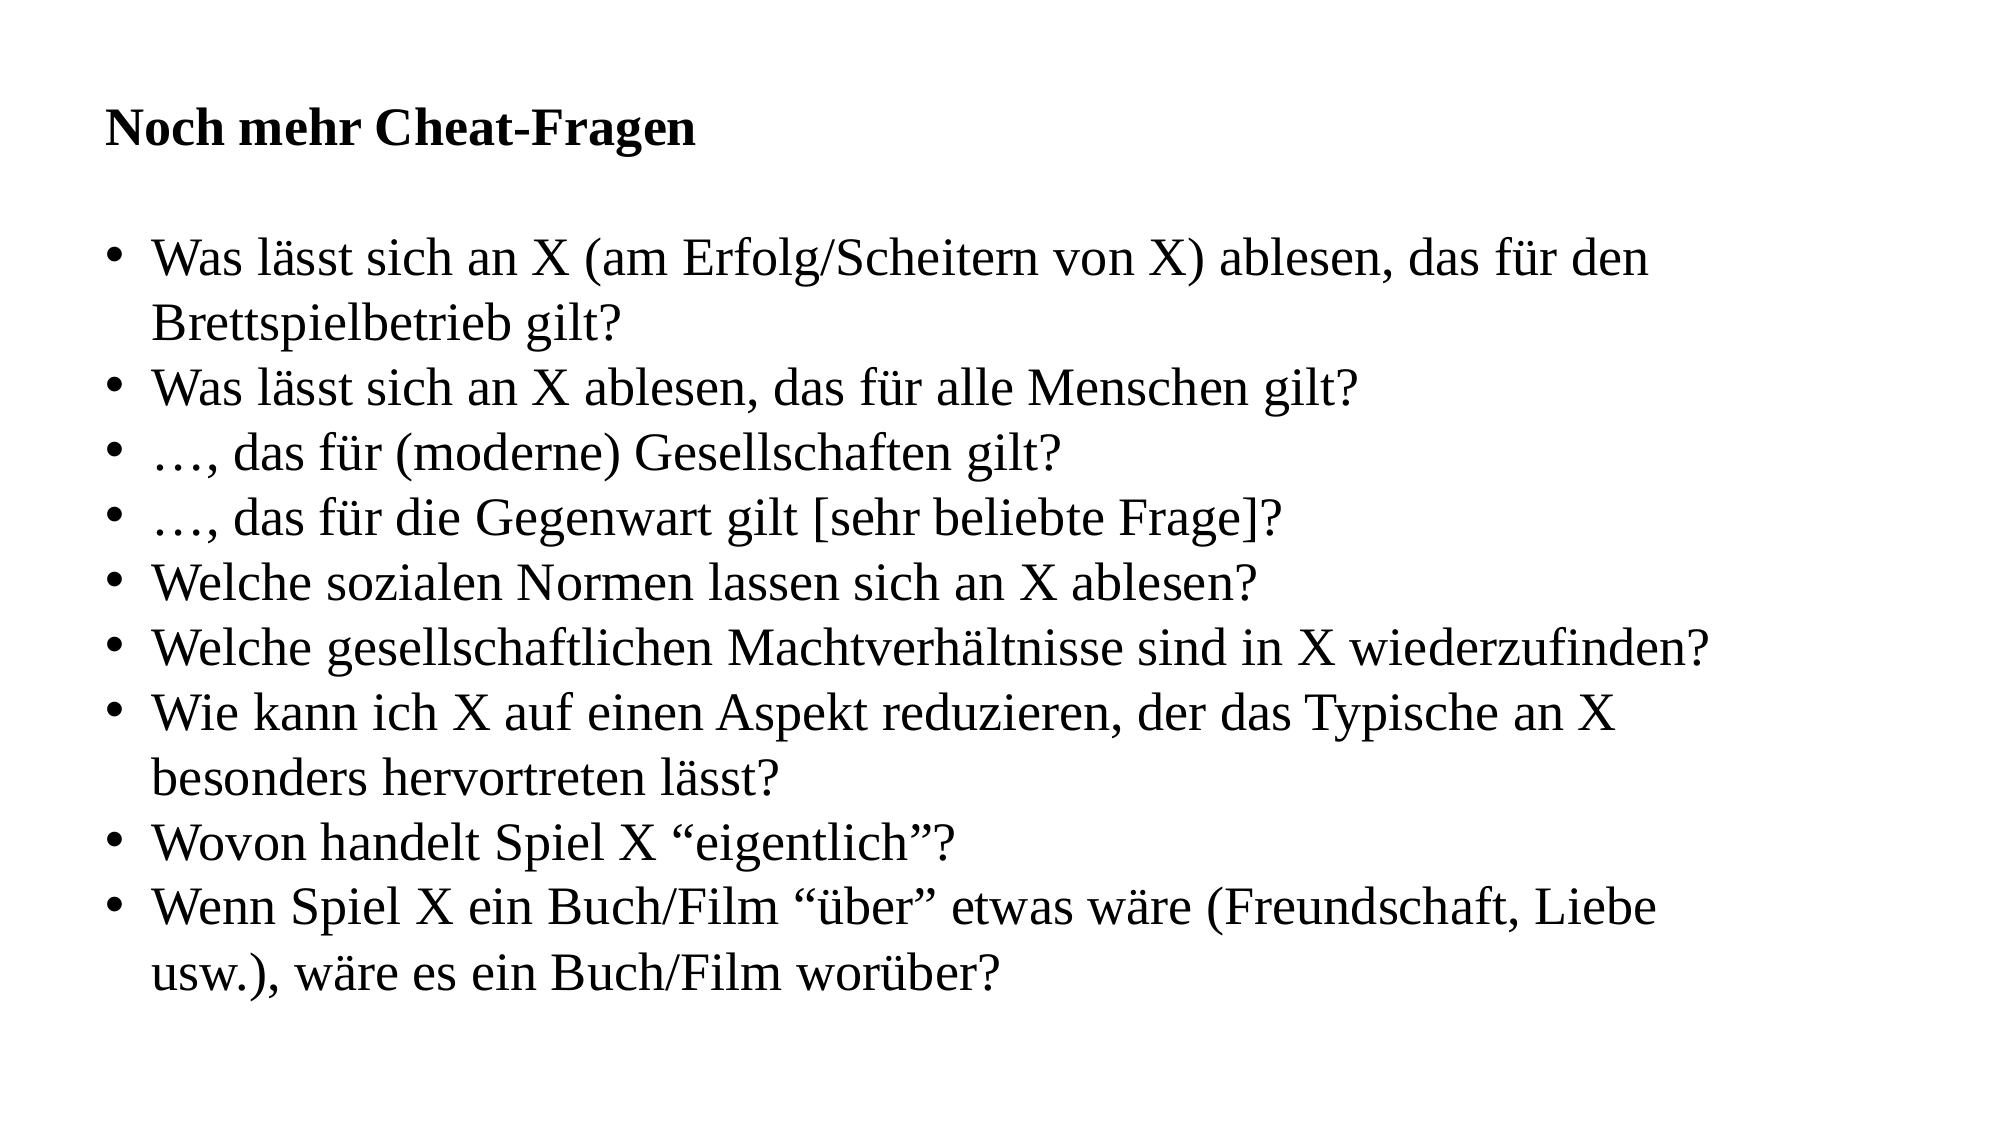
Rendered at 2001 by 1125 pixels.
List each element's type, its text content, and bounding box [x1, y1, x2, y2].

text_box Noch mehr Cheat-Fragen Was lässt sich an X (am Erfolg/Scheitern von X) ablesen, das für den Brettspielbetrieb gilt? Was lässt sich an X ablesen, das für alle Menschen gilt? …, das für (moderne) Gesellschaften gilt? …, das für die Gegenwart gilt [sehr beliebte Frage]? Welche sozialen Normen lassen sich an X ablesen? Welche gesellschaftlichen Machtverhältnisse sind in X wiederzufinden? Wie kann ich X auf einen Aspekt reduzieren, der das Typische an X besonders hervortreten lässt? Wovon handelt Spiel X “eigentlich”? Wenn Spiel X ein Buch/Film “über” etwas wäre (Freundschaft, Liebe usw.), wäre es ein Buch/Film worüber? [90, 84, 1784, 1009]
